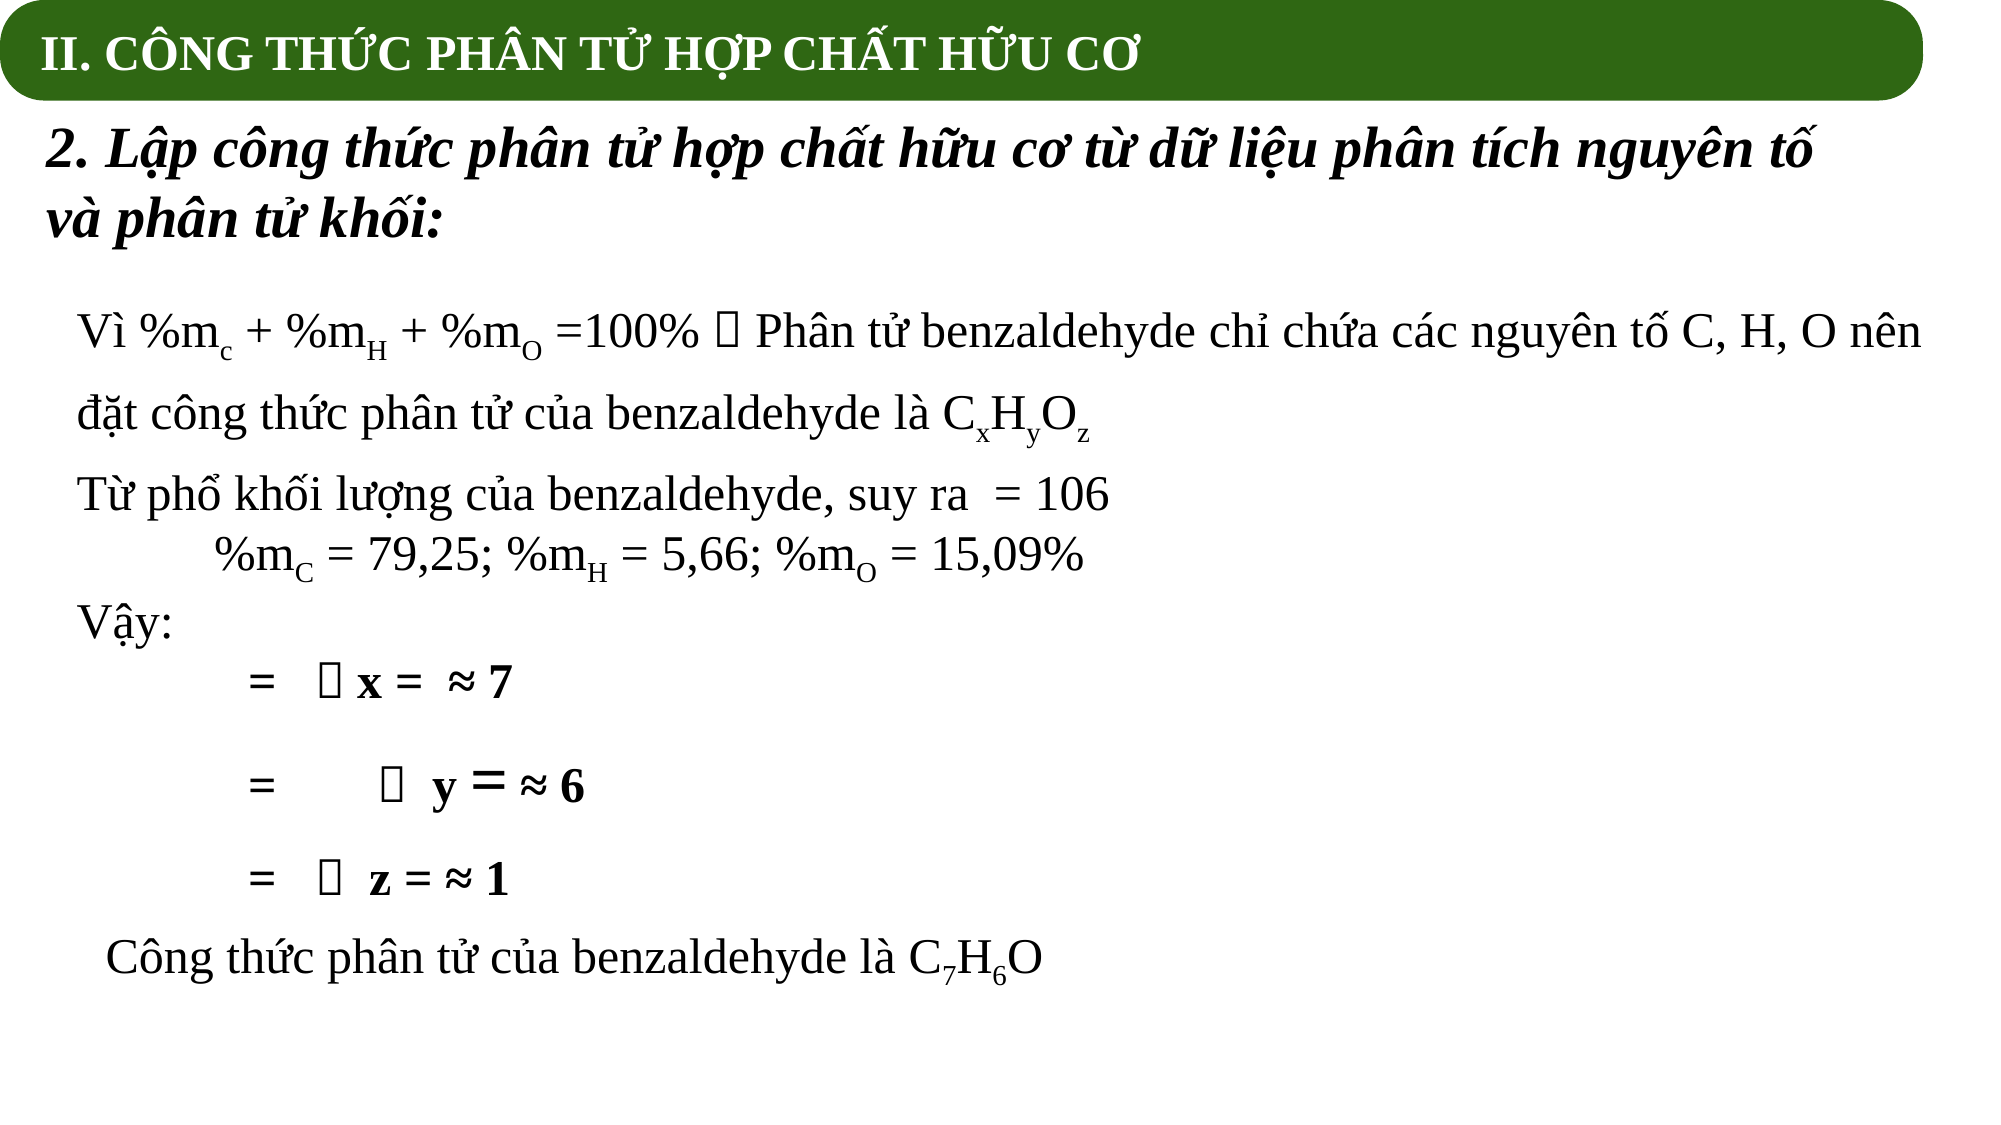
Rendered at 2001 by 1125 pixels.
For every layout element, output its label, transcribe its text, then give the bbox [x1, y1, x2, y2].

text_box 2. Lập công thức phân tử hợp chất hữu cơ từ dữ liệu phân tích nguyên tố và phân tử khối: [32, 101, 1891, 360]
text_box II. CÔNG THỨC PHÂN TỬ HỢP CHẤT HỮU CƠ [0, 0, 1924, 101]
